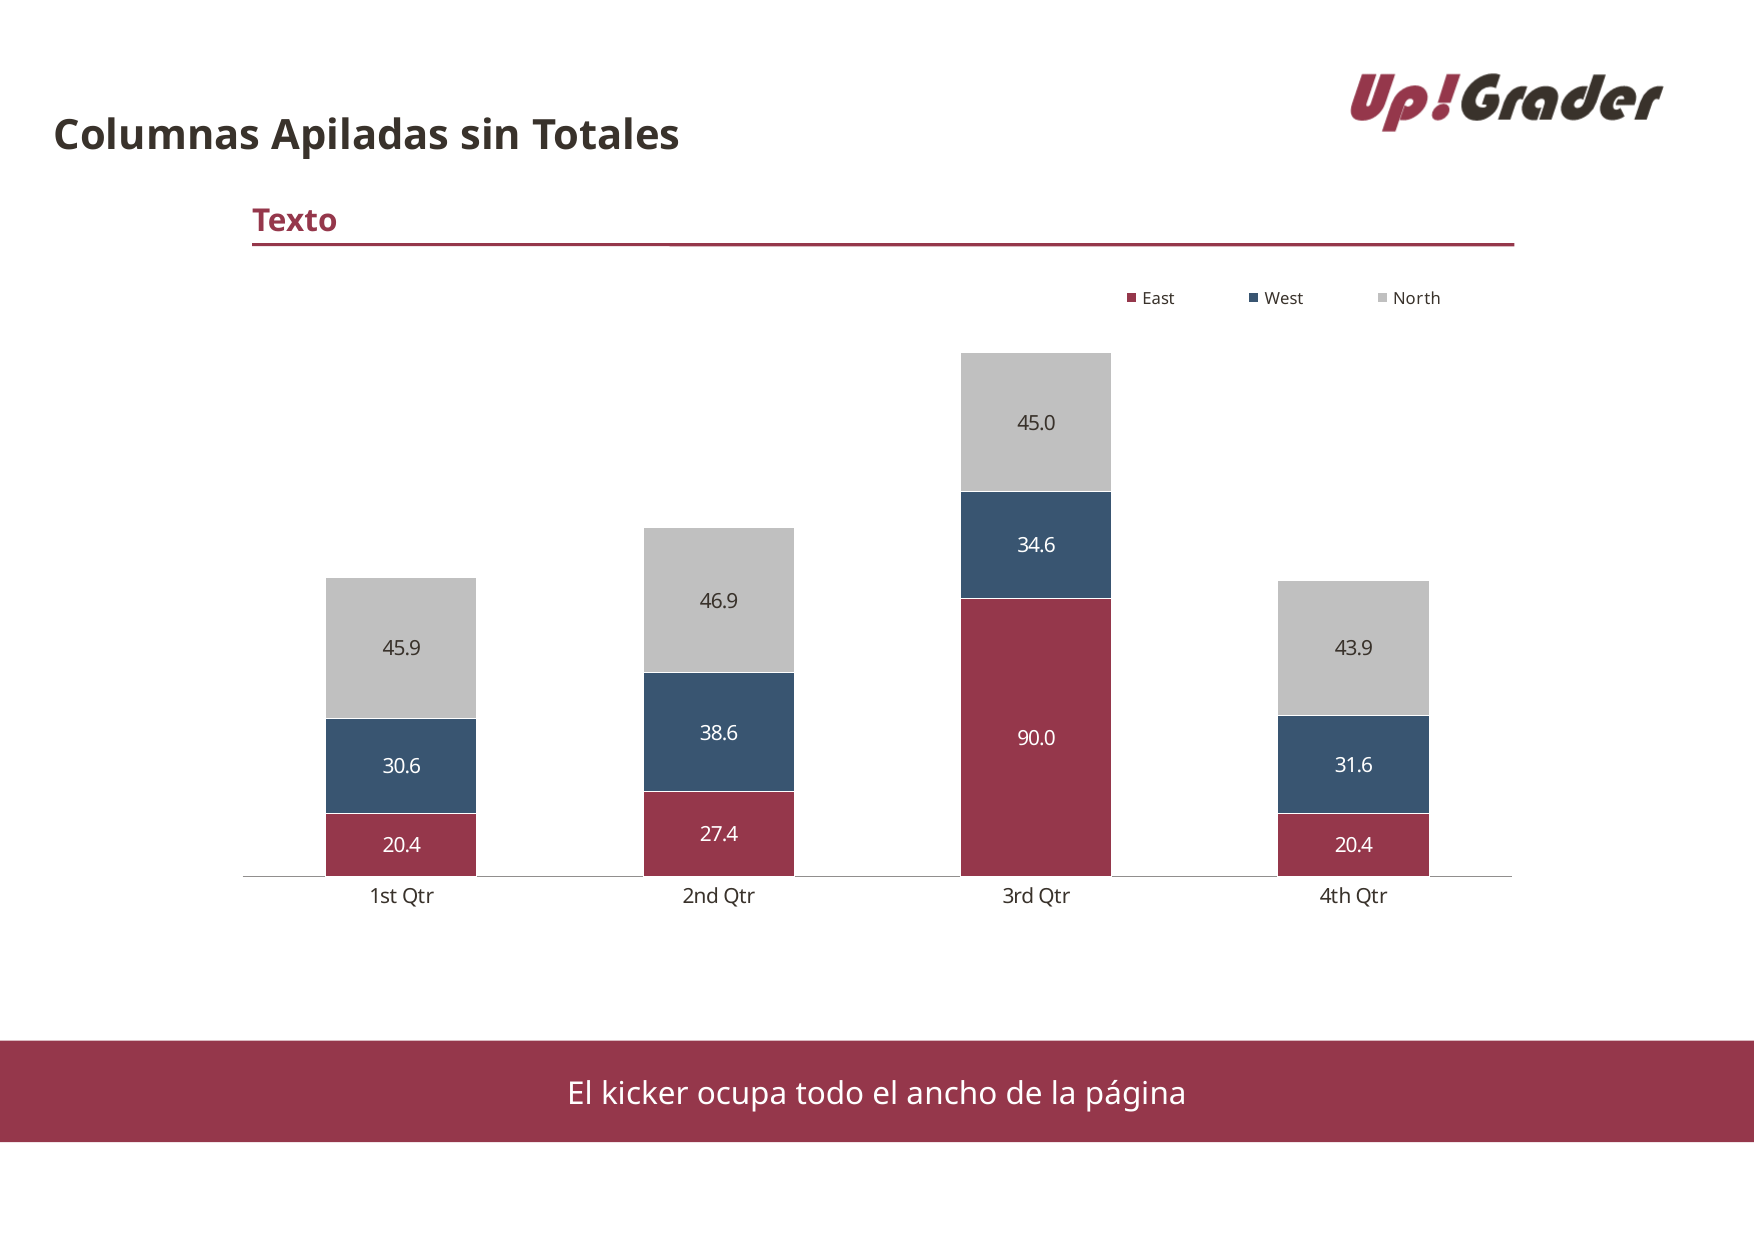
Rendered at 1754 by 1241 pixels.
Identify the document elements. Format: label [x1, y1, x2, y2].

chart [240, 268, 1513, 957]
text_box [0, 1040, 1754, 1143]
text_box [252, 199, 1515, 245]
title [53, 107, 1194, 159]
picture [1241, 1, 1754, 190]
